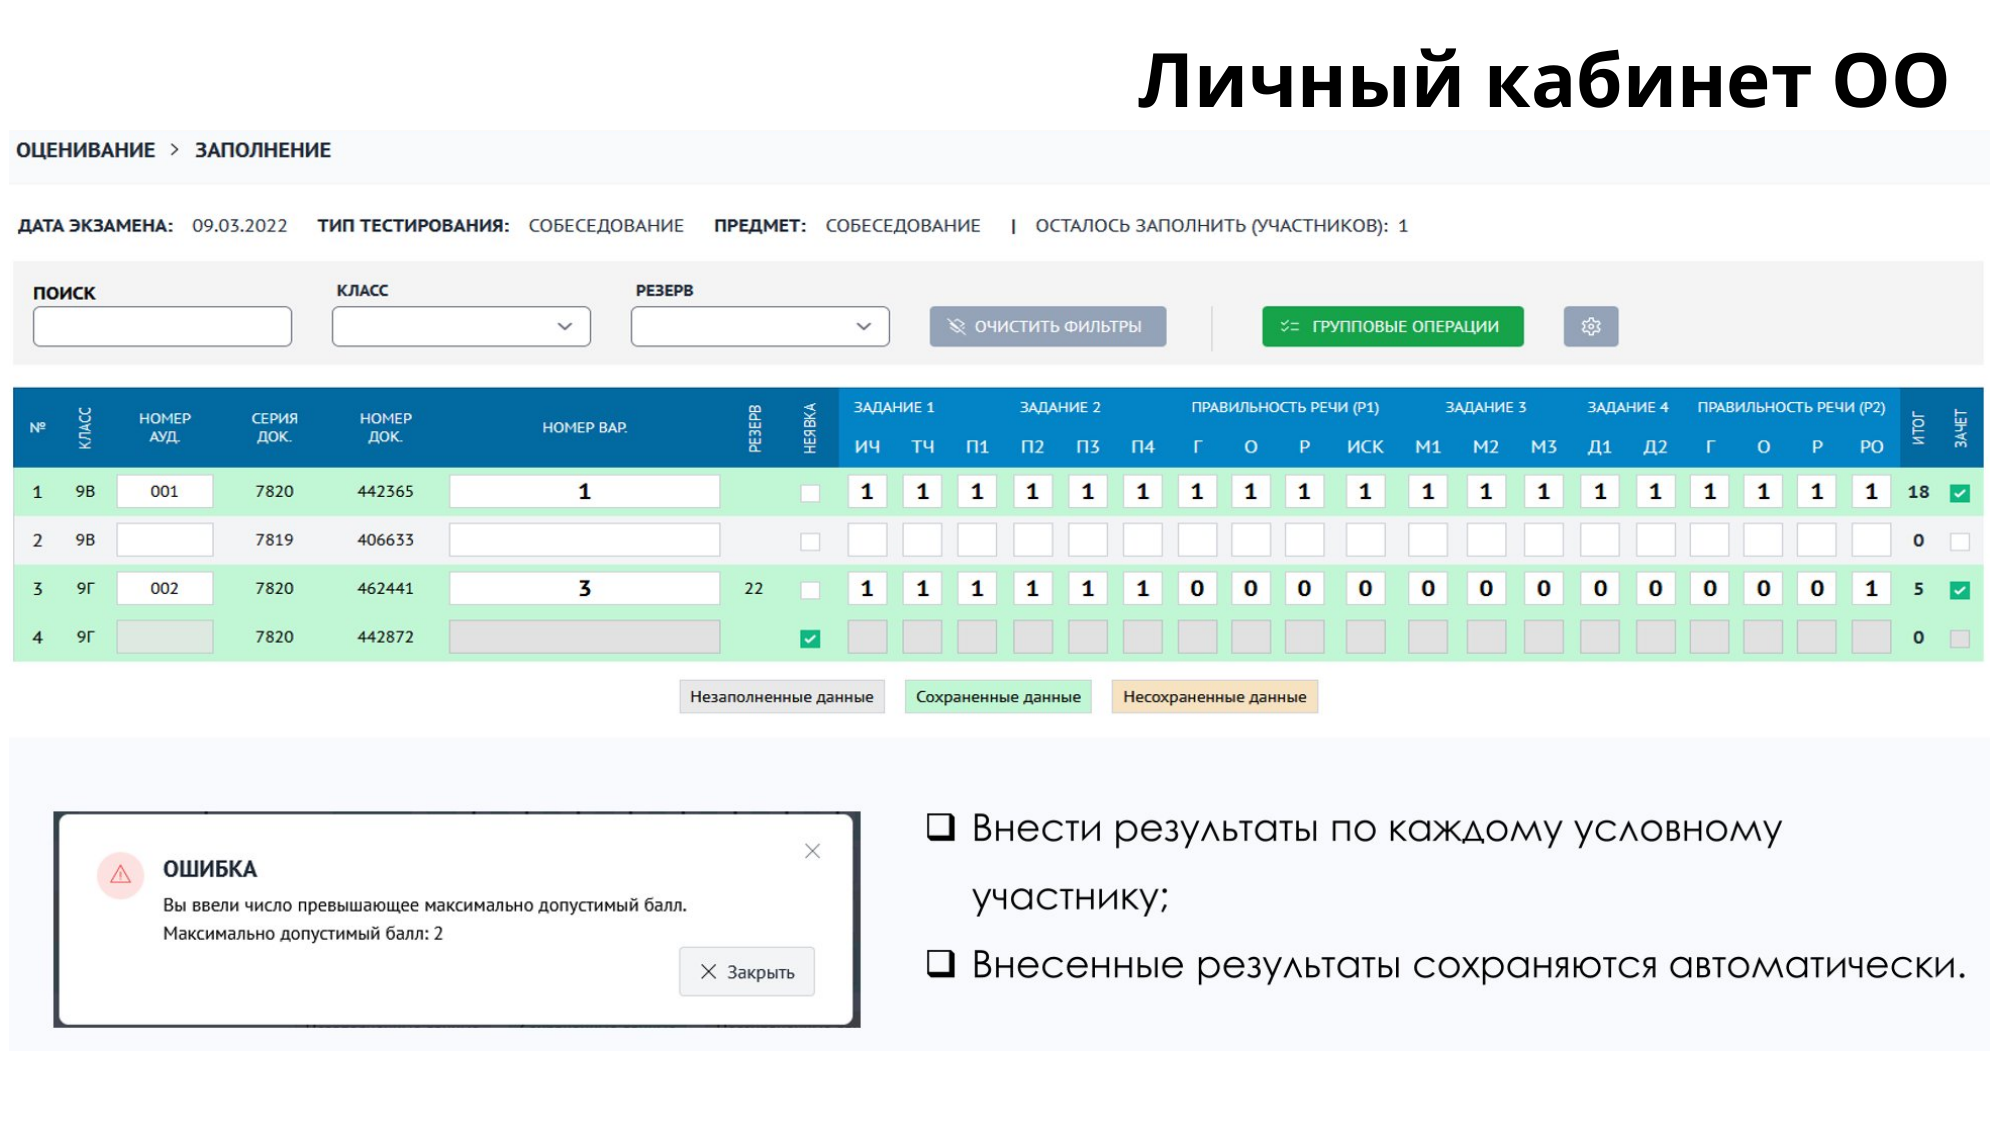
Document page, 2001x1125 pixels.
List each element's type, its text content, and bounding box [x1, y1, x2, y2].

text_box Личный кабинет ОО [1123, 24, 2000, 130]
picture [9, 130, 1990, 1051]
